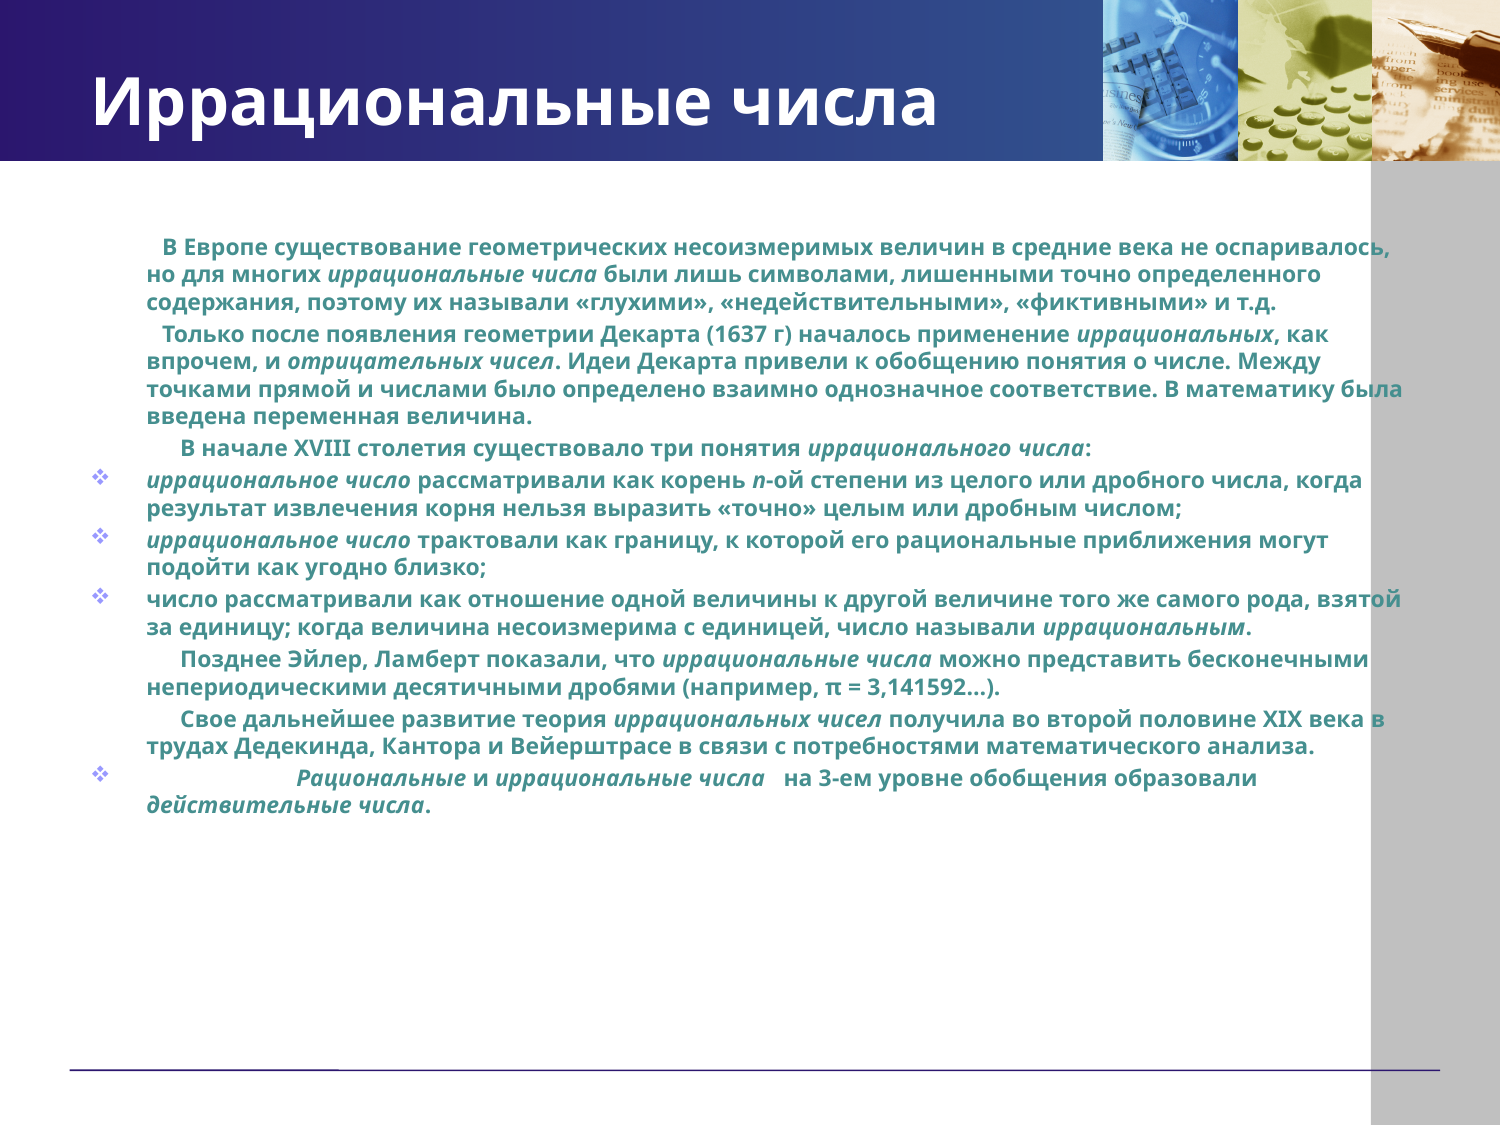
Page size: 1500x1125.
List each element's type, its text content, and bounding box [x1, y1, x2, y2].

picture [1103, 0, 1500, 161]
title Иррациональные числа [74, 52, 1088, 145]
list В Европе существование геометрических несоизмеримых величин в средние века не оспаривалось, но для многих иррациональные числа были лишь символами, лишенными точно определенного содержания, поэтому их называли «глухими», «недействительными», «фиктивными» и т.д. Только после появления геометрии Декарта (1637 г) началось применение иррациональных, как впрочем, и отрицательных чисел. Идеи Декарта привели к обобщению понятия о числе. Между точками прямой и числами было определено взаимно однозначное соответствие. В математику была введена переменная величина. В начале XVIII столетия существовало три понятия иррационального числа: иррациональное число рассматривали как корень n-ой степени из целого или дробного числа, когда результат извлечения корня нельзя выразить «точно» целым или дробным числом; иррациональное число трактовали как границу, к которой его рациональные приближения могут подойти как угодно близко; число рассматривали как отношение одной величины к другой величине того же самого рода, взятой за единицу; когда величина несоизмерима с единицей, число называли иррациональным. Позднее Эйлер, Ламберт показали, что иррациональные числа можно представить бесконечными непериодическими десятичными дробями (например, π = 3,141592…). Свое дальнейшее развитие теория иррациональных чисел получила во второй половине XIX века в трудах Дедекинда, Кантора и Вейерштрасе в связи с потребностями математического анализа. Рациональные и иррациональные числа на 3-ем уровне обобщения образовали действительные числа. [74, 224, 1426, 1038]
